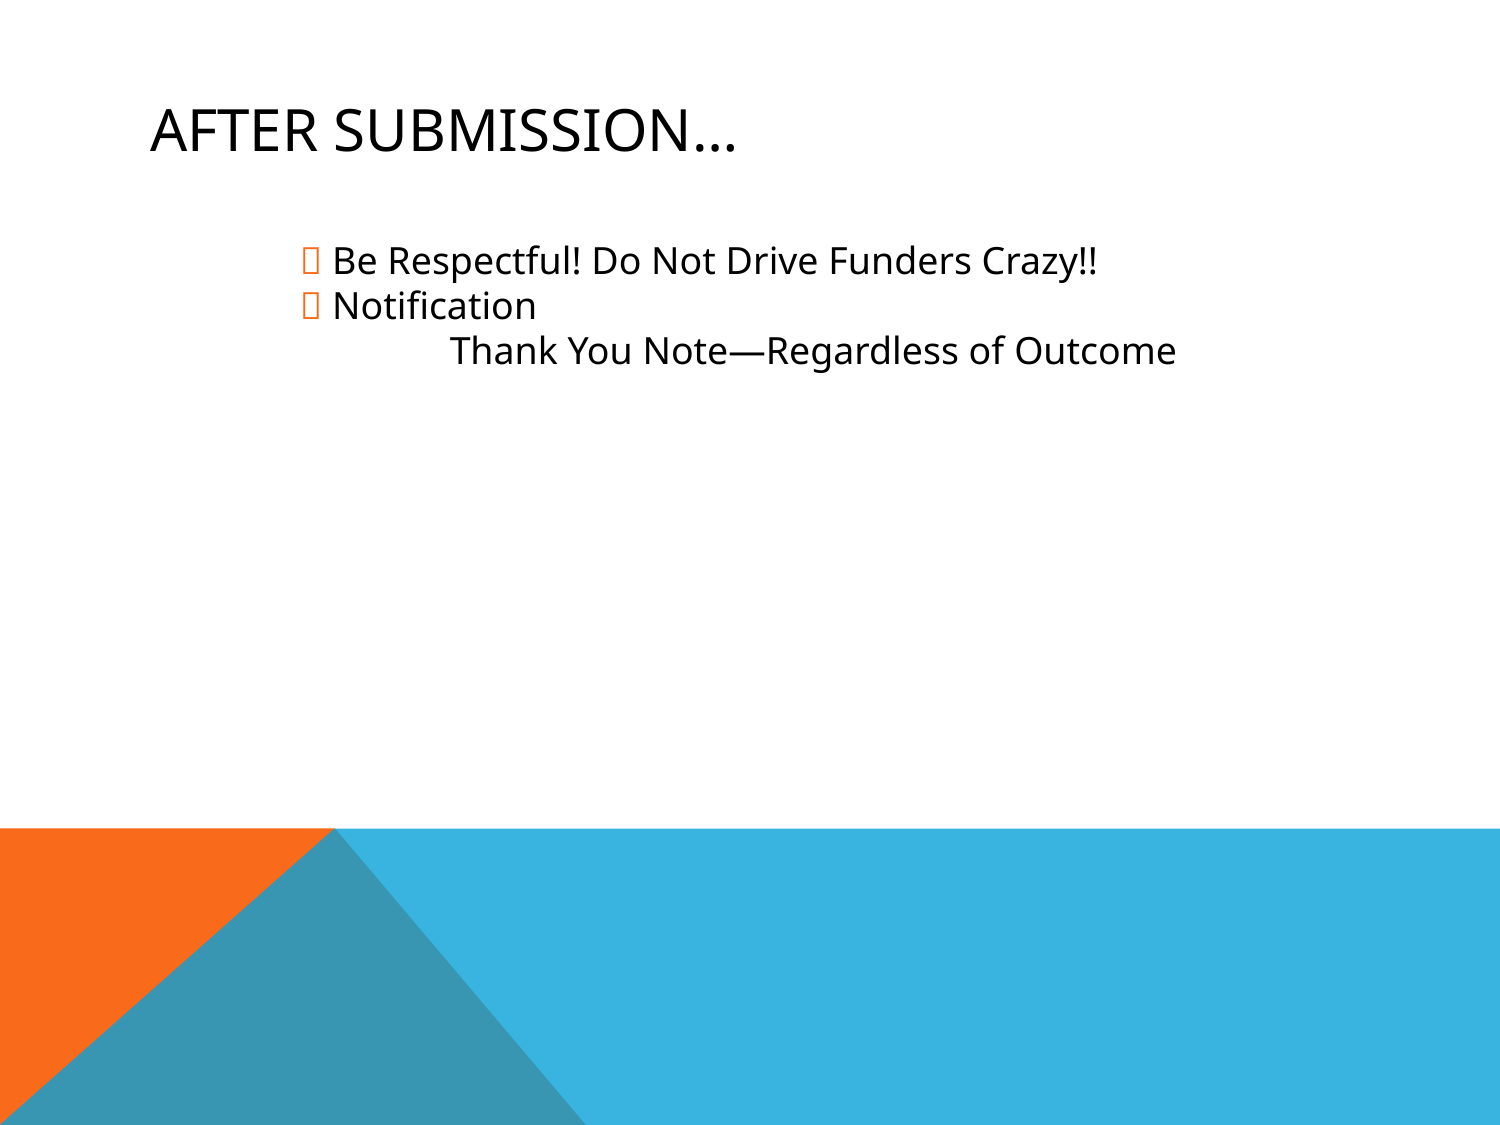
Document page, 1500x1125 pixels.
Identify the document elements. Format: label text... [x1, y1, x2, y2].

text_box  Be Respectful! Do Not Drive Funders Crazy!!  Notification Thank You Note—Regardless of Outcome [135, 229, 1369, 425]
title After submission… [135, 60, 1369, 198]
